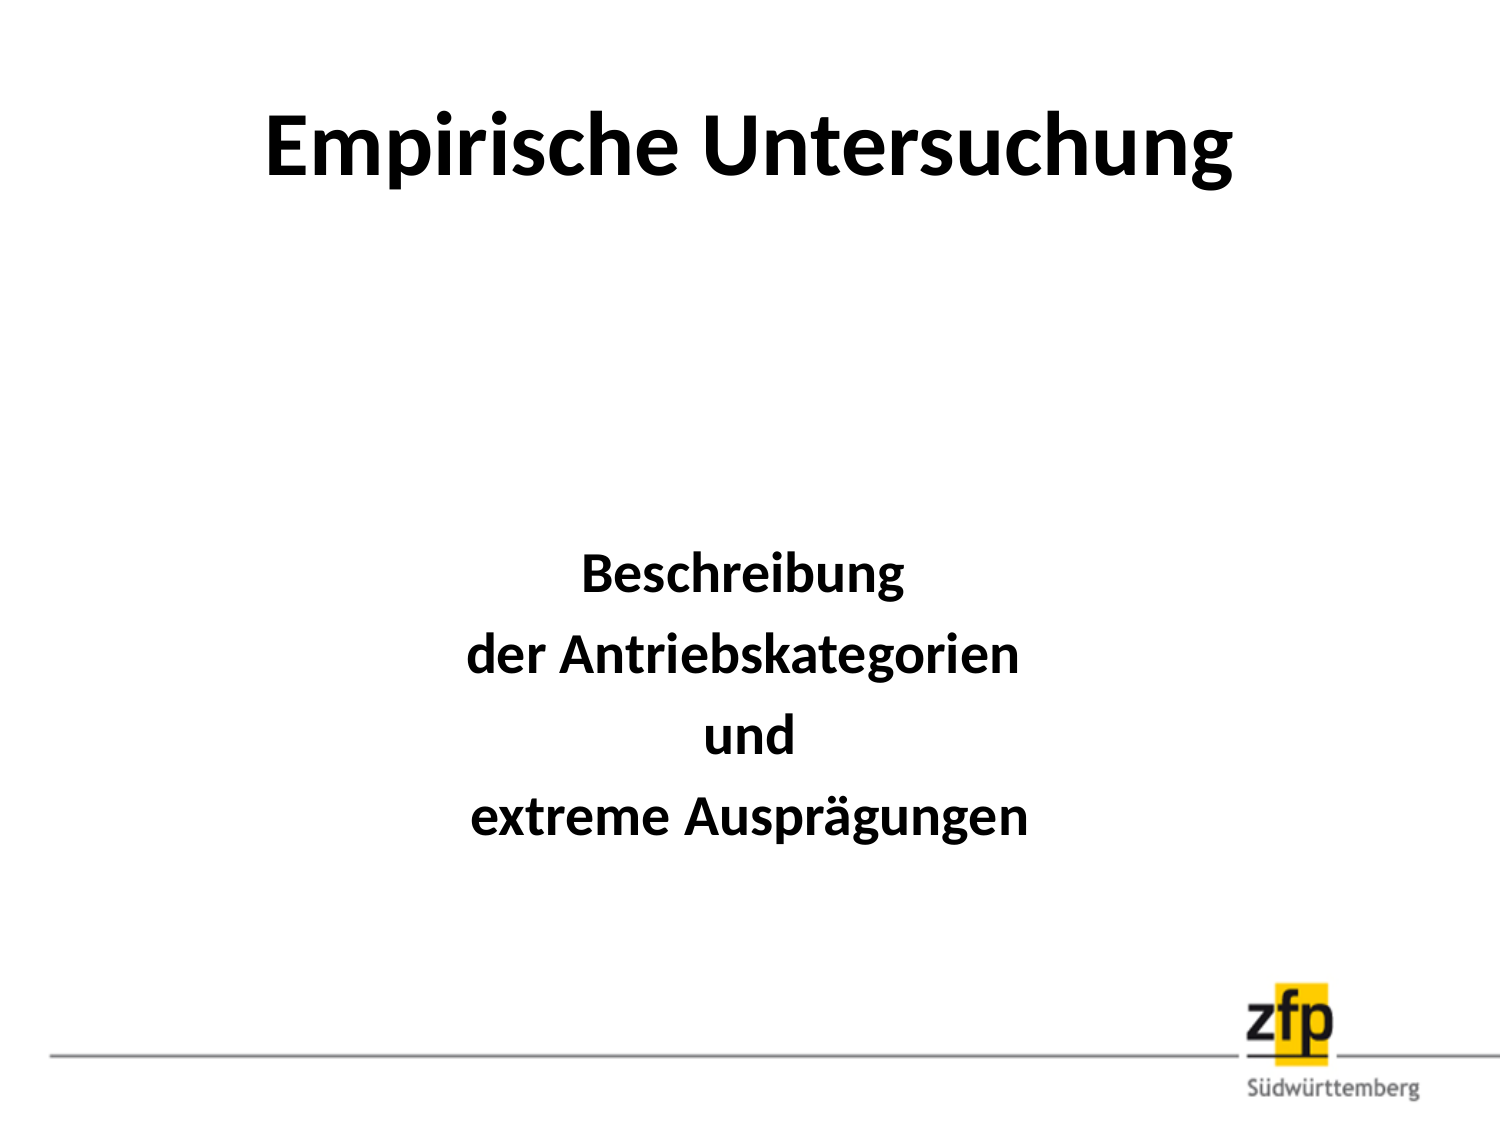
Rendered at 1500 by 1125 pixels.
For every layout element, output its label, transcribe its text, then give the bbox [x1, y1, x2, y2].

picture [0, 971, 1500, 1125]
title Empirische Untersuchung [75, 45, 1425, 233]
list Beschreibung der Antriebskategorien und extreme Ausprägungen [75, 527, 1425, 858]
